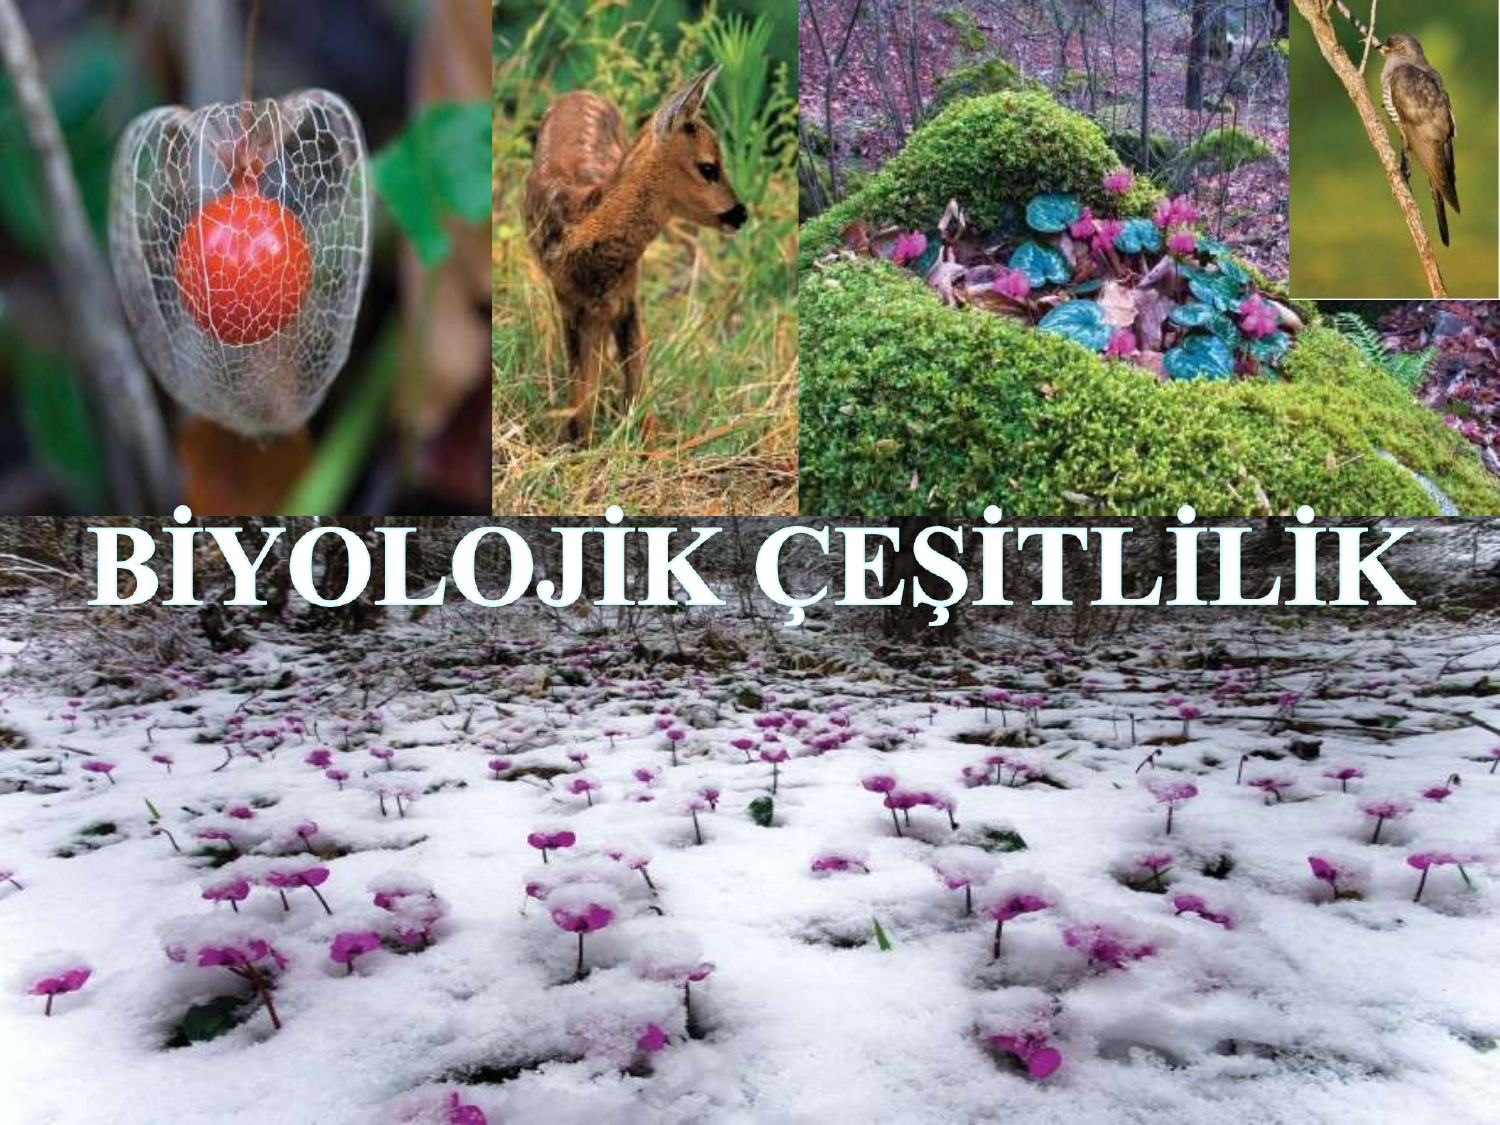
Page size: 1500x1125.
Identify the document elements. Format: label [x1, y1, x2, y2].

text_box [0, 516, 1500, 1125]
text_box [493, 0, 798, 456]
text_box [1288, 0, 1500, 300]
text_box [0, 0, 493, 516]
text_box [798, 0, 1500, 456]
text_box [87, 505, 1417, 626]
text_box [1343, 455, 1500, 703]
text_box [14, 456, 1490, 704]
